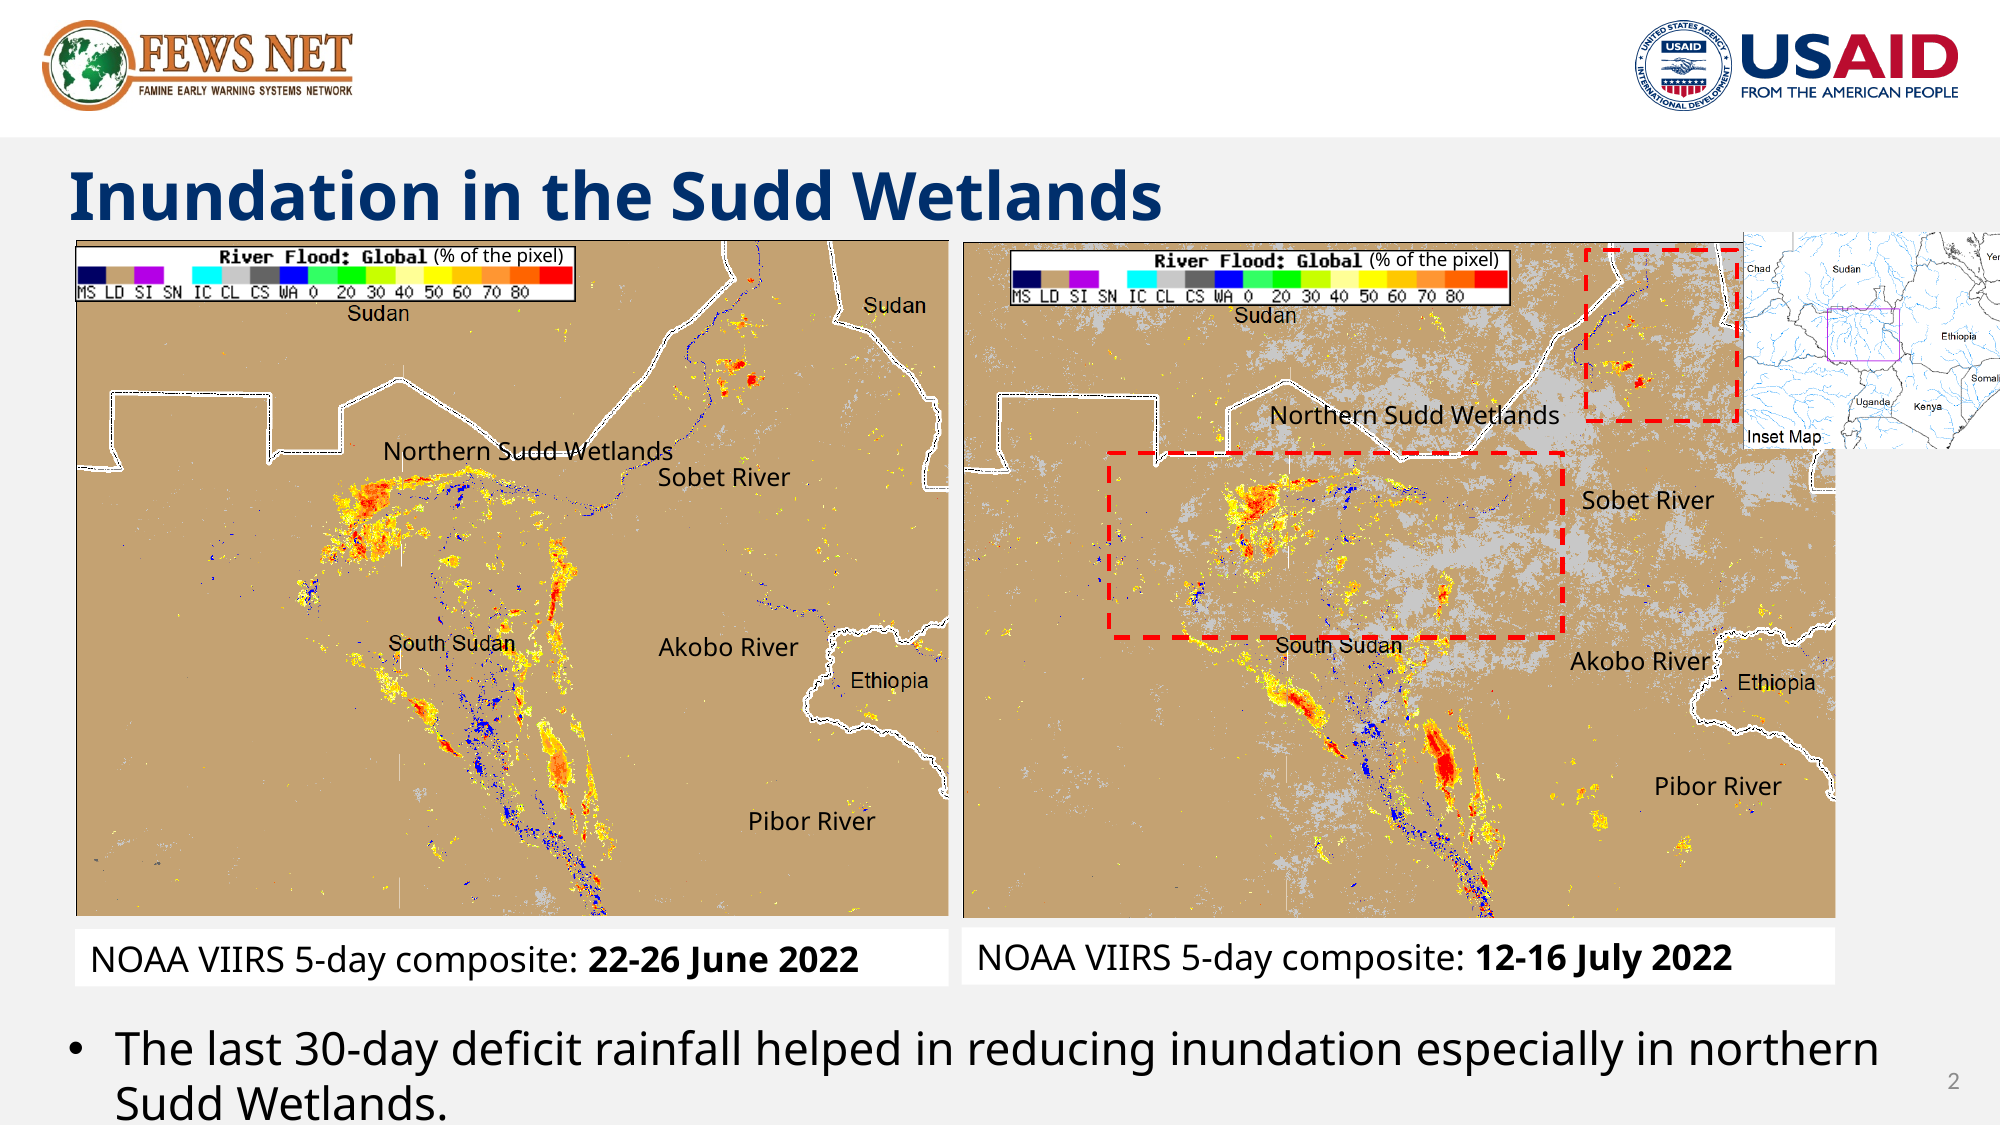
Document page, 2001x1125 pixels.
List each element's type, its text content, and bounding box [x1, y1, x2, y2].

picture [1635, 20, 1958, 111]
picture [74, 240, 949, 916]
picture [962, 232, 2000, 918]
text_box NOAA VIIRS 5-day composite: 22-26 June 2022 [75, 929, 949, 987]
text_box Inundation in the Sudd Wetlands [54, 133, 1855, 254]
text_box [1010, 240, 1511, 306]
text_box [74, 236, 576, 302]
text_box The last 30-day deficit rainfall helped in reducing inundation especially in northern Sudd Wetlands. [53, 1012, 1963, 1125]
picture [42, 20, 353, 111]
text_box NOAA VIIRS 5-day composite: 12-16 July 2022 [961, 927, 1836, 985]
